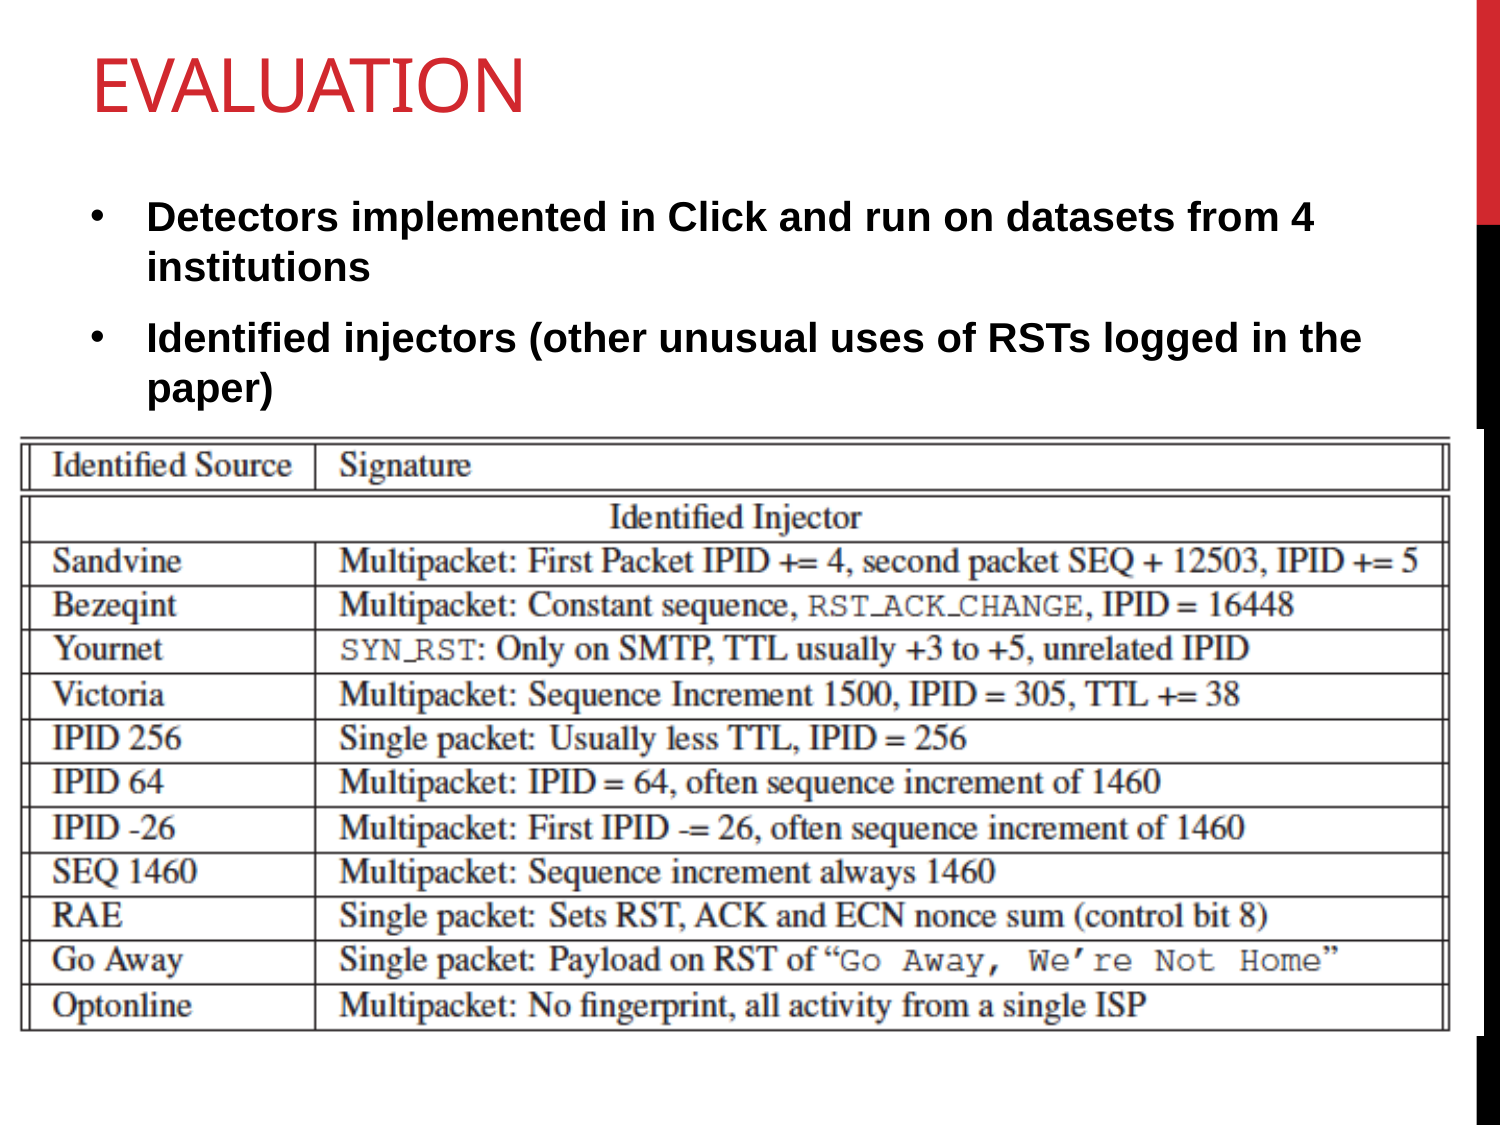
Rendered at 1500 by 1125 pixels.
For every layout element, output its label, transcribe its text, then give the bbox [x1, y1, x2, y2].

list Detectors implemented in Click and run on datasets from 4 institutions Identified injectors (other unusual uses of RSTs logged in the paper) [75, 182, 1405, 423]
picture [0, 428, 1484, 1036]
title Evaluation [75, 25, 1405, 136]
